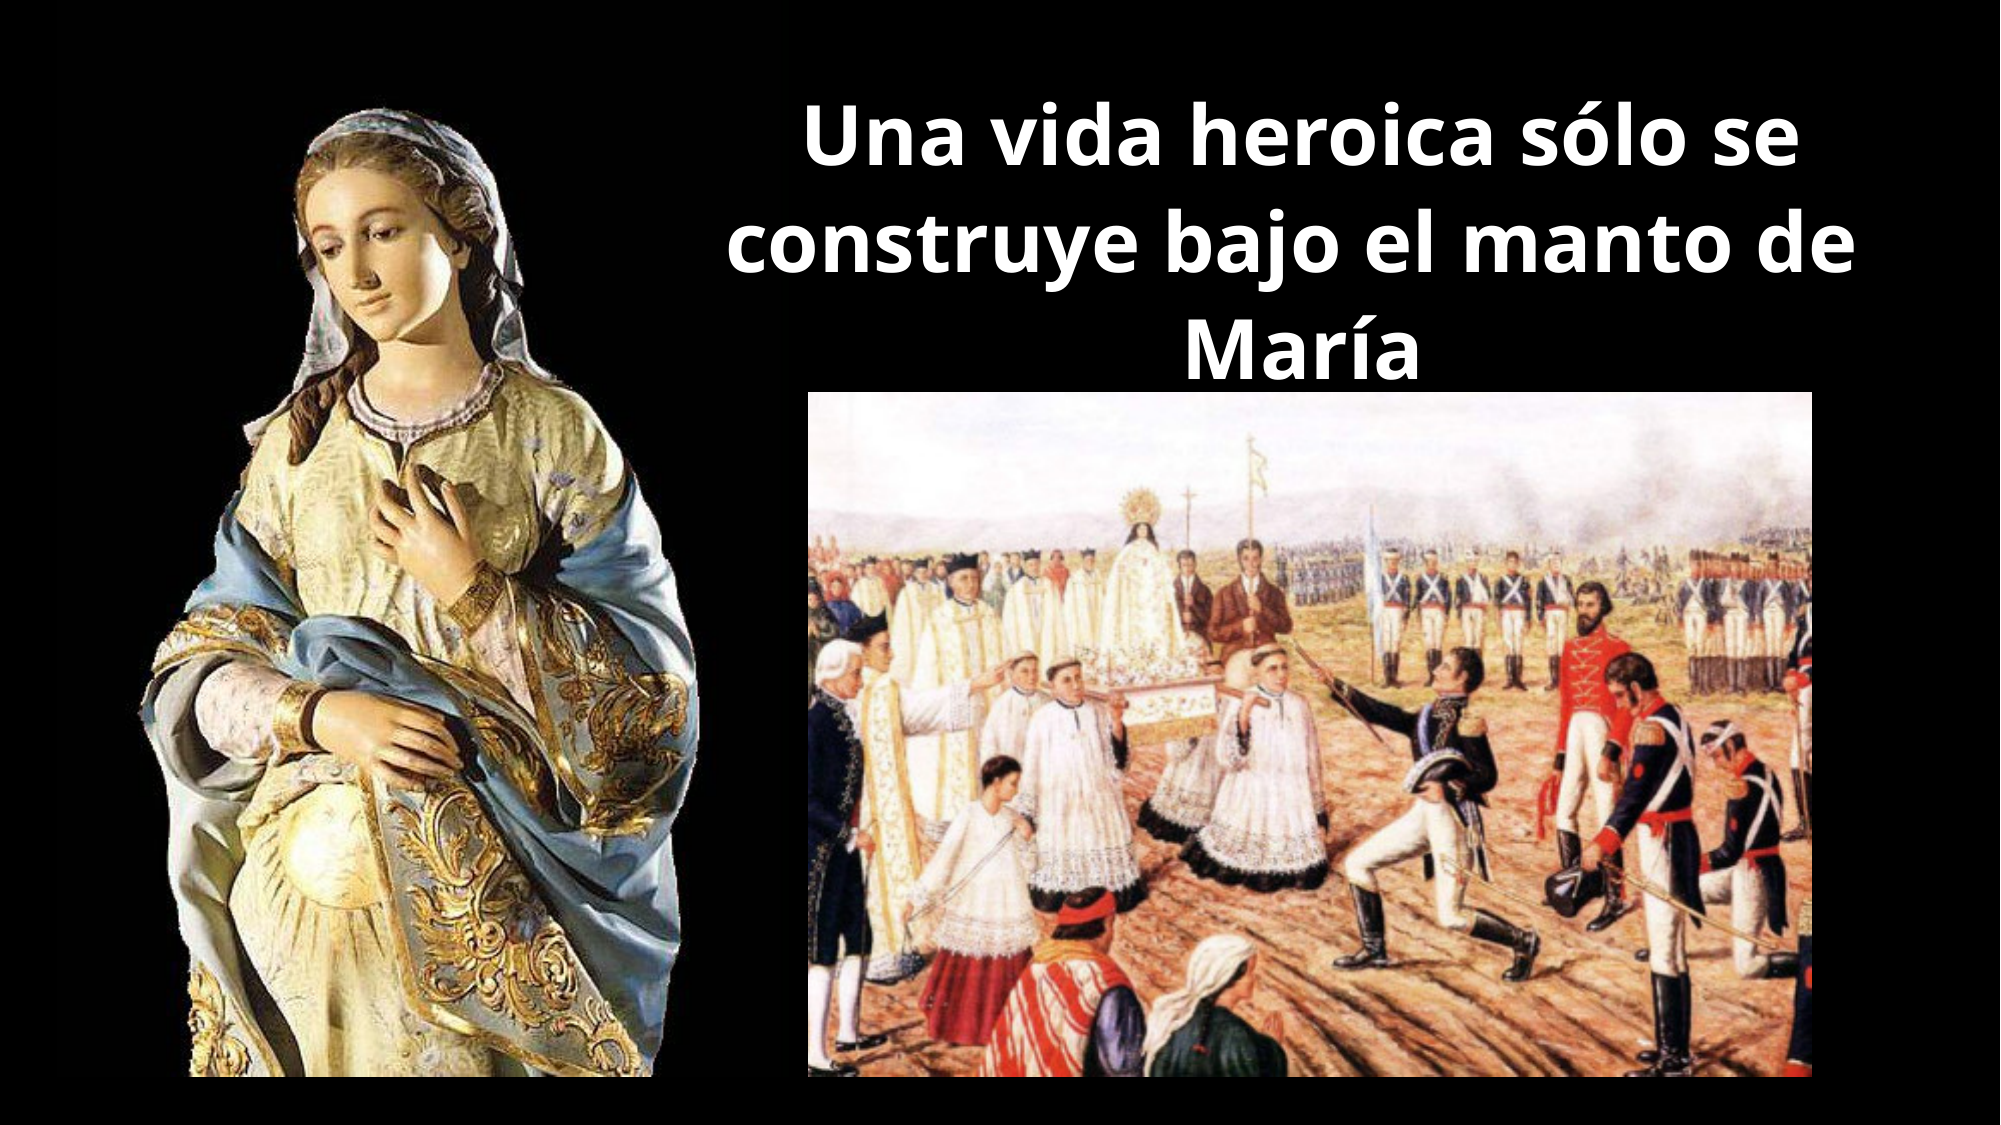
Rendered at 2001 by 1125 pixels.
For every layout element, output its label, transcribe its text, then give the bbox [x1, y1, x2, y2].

text_box Una vida heroica sólo se construye bajo el manto de María [789, 68, 1883, 467]
picture [57, 0, 789, 1077]
picture [808, 392, 1812, 1077]
